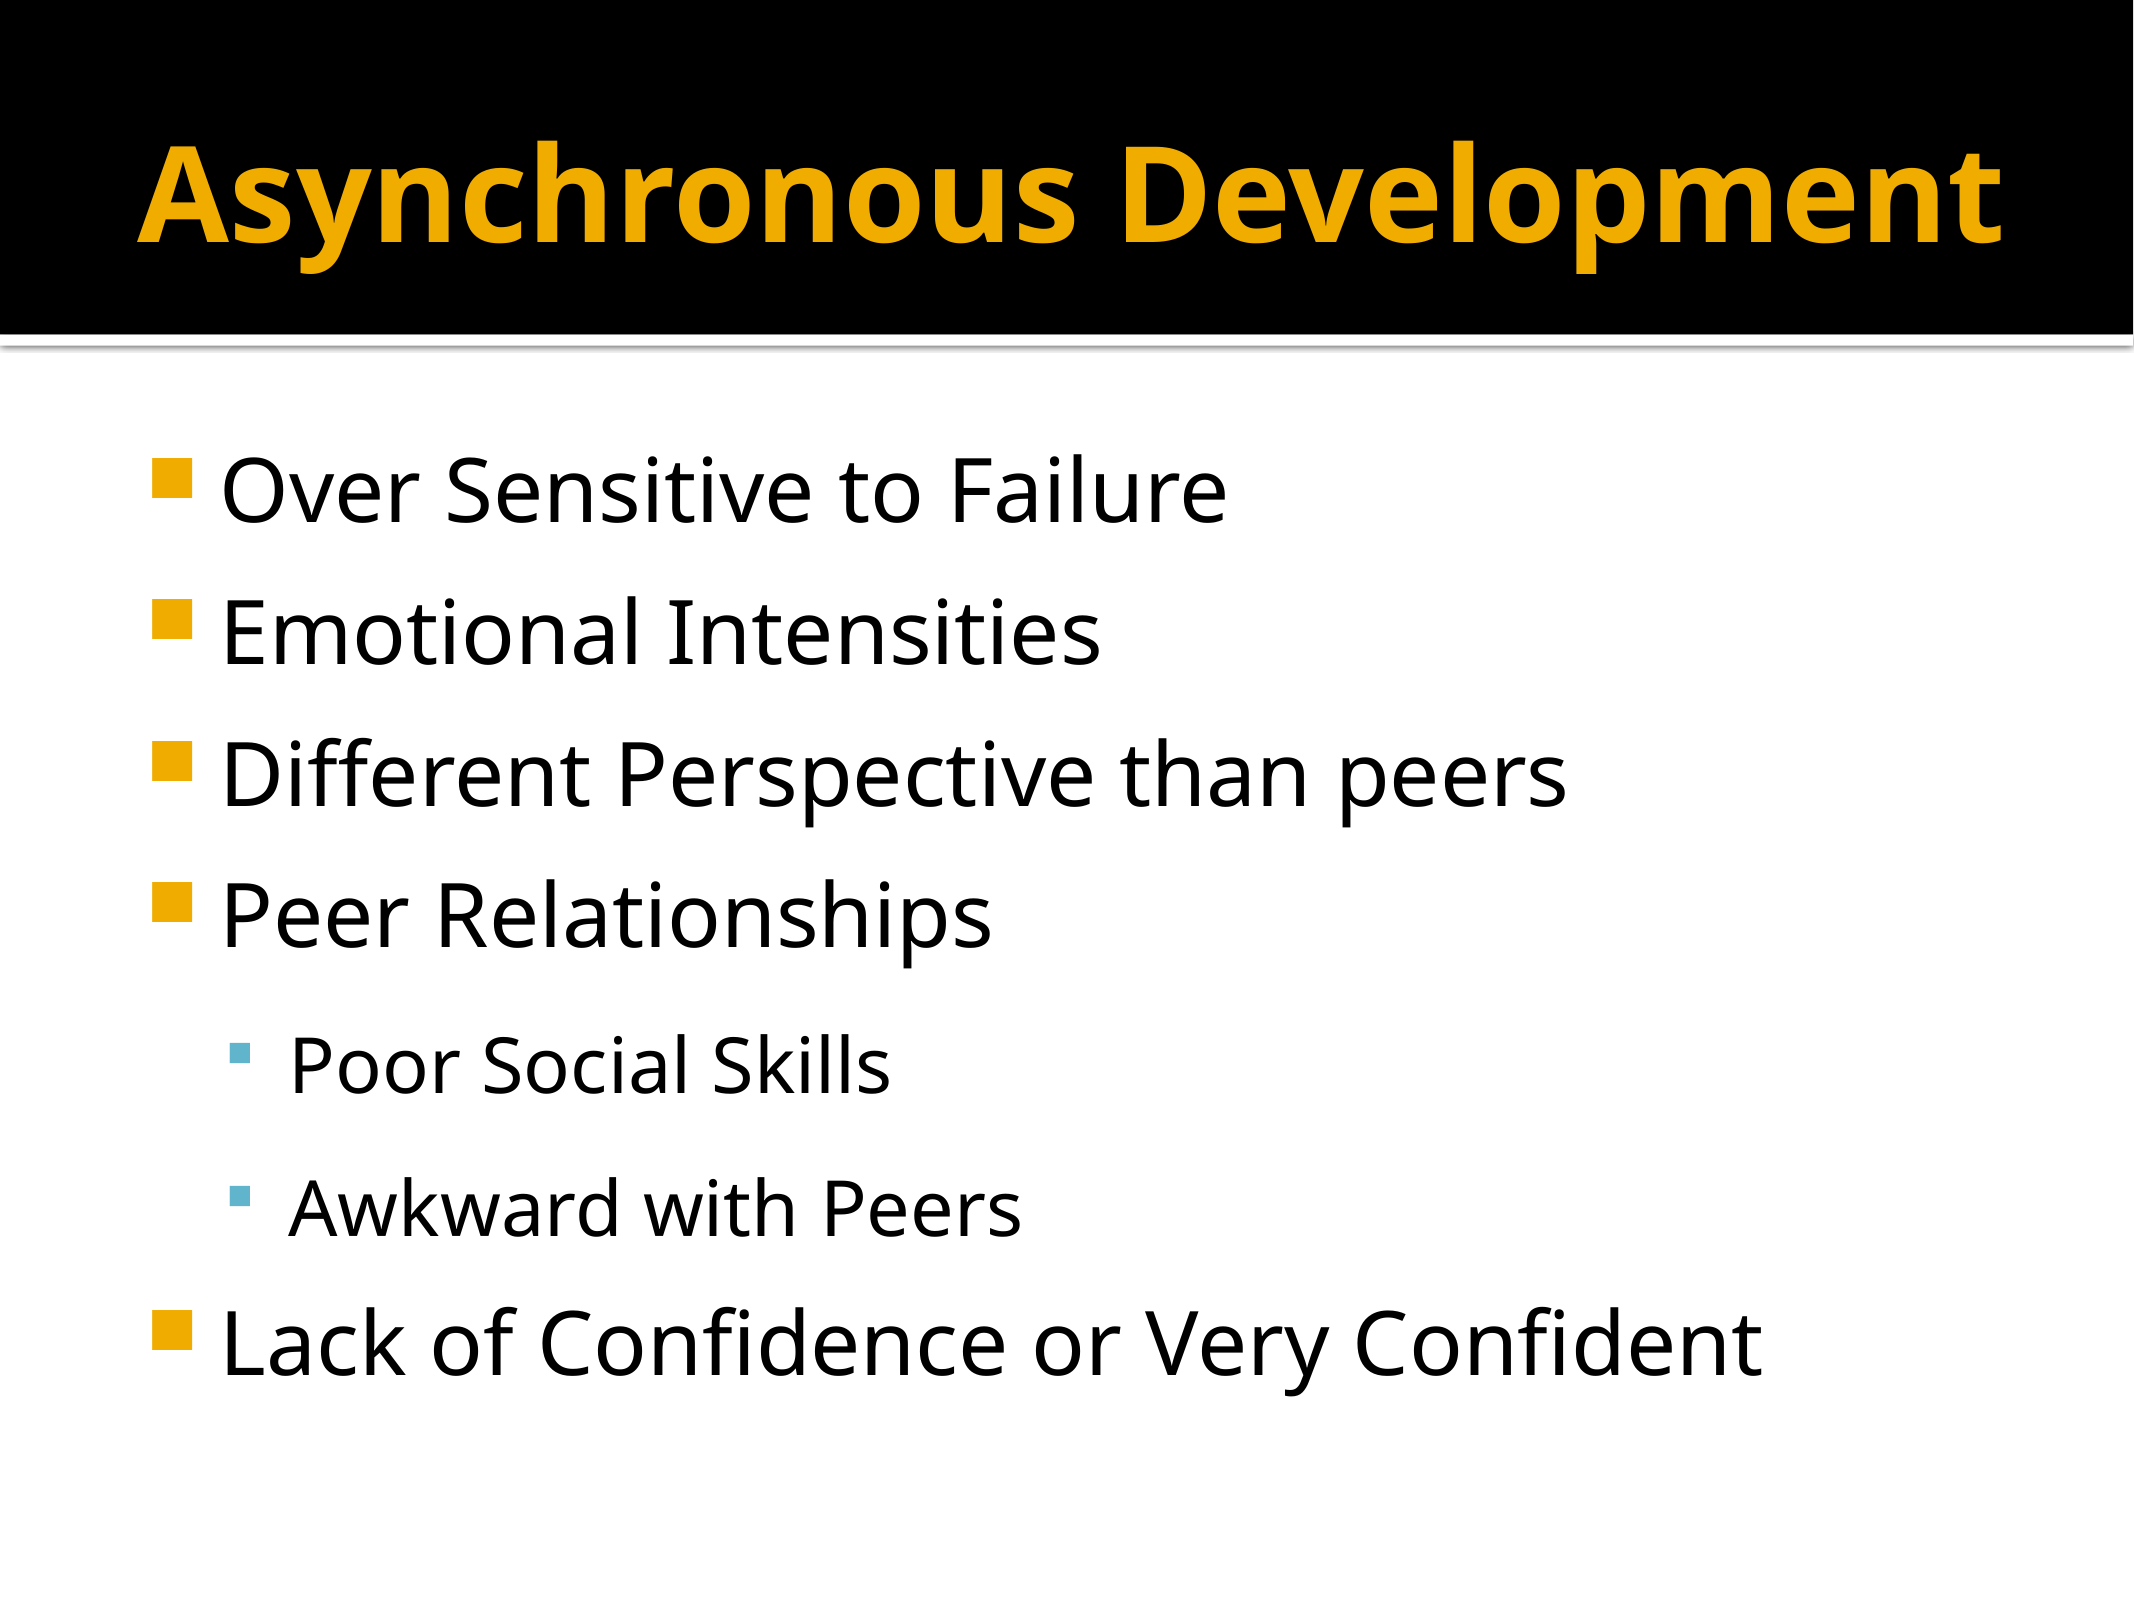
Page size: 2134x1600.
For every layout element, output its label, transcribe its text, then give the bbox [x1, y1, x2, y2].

title Asynchronous Development [116, 0, 2025, 380]
list Over Sensitive to Failure Emotional Intensities Different Perspective than peers Peer Relationships Poor Social Skills Awkward with Peers Lack of Confidence or Very Confident [104, 412, 2013, 1413]
